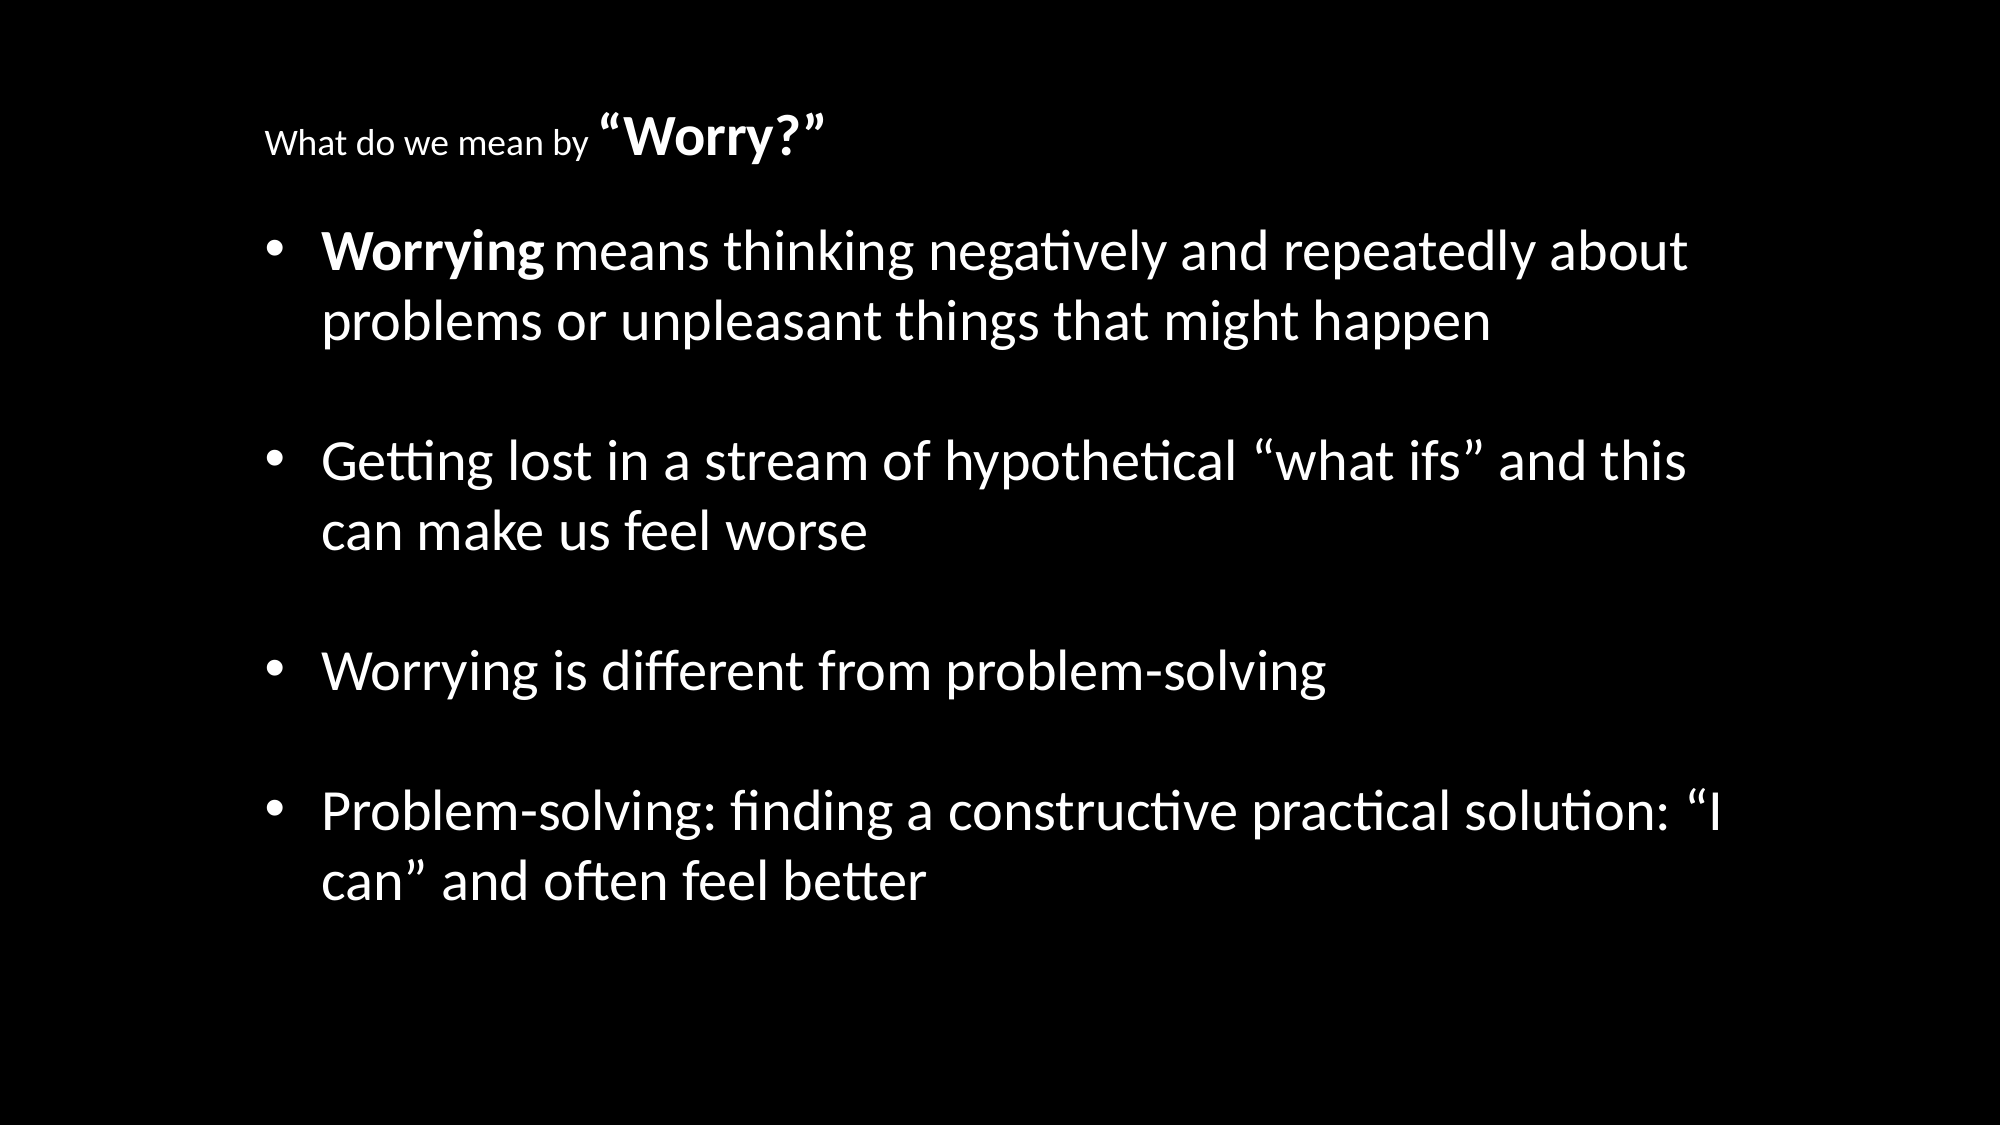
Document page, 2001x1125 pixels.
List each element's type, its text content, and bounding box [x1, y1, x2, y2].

text_box What do we mean by “Worry?” Worrying means thinking negatively and repeatedly about problems or unpleasant things that might happen Getting lost in a stream of hypothetical “what ifs” and this can make us feel worse Worrying is different from problem-solving Problem-solving: finding a constructive practical solution: “I can” and often feel better [249, 90, 1750, 920]
